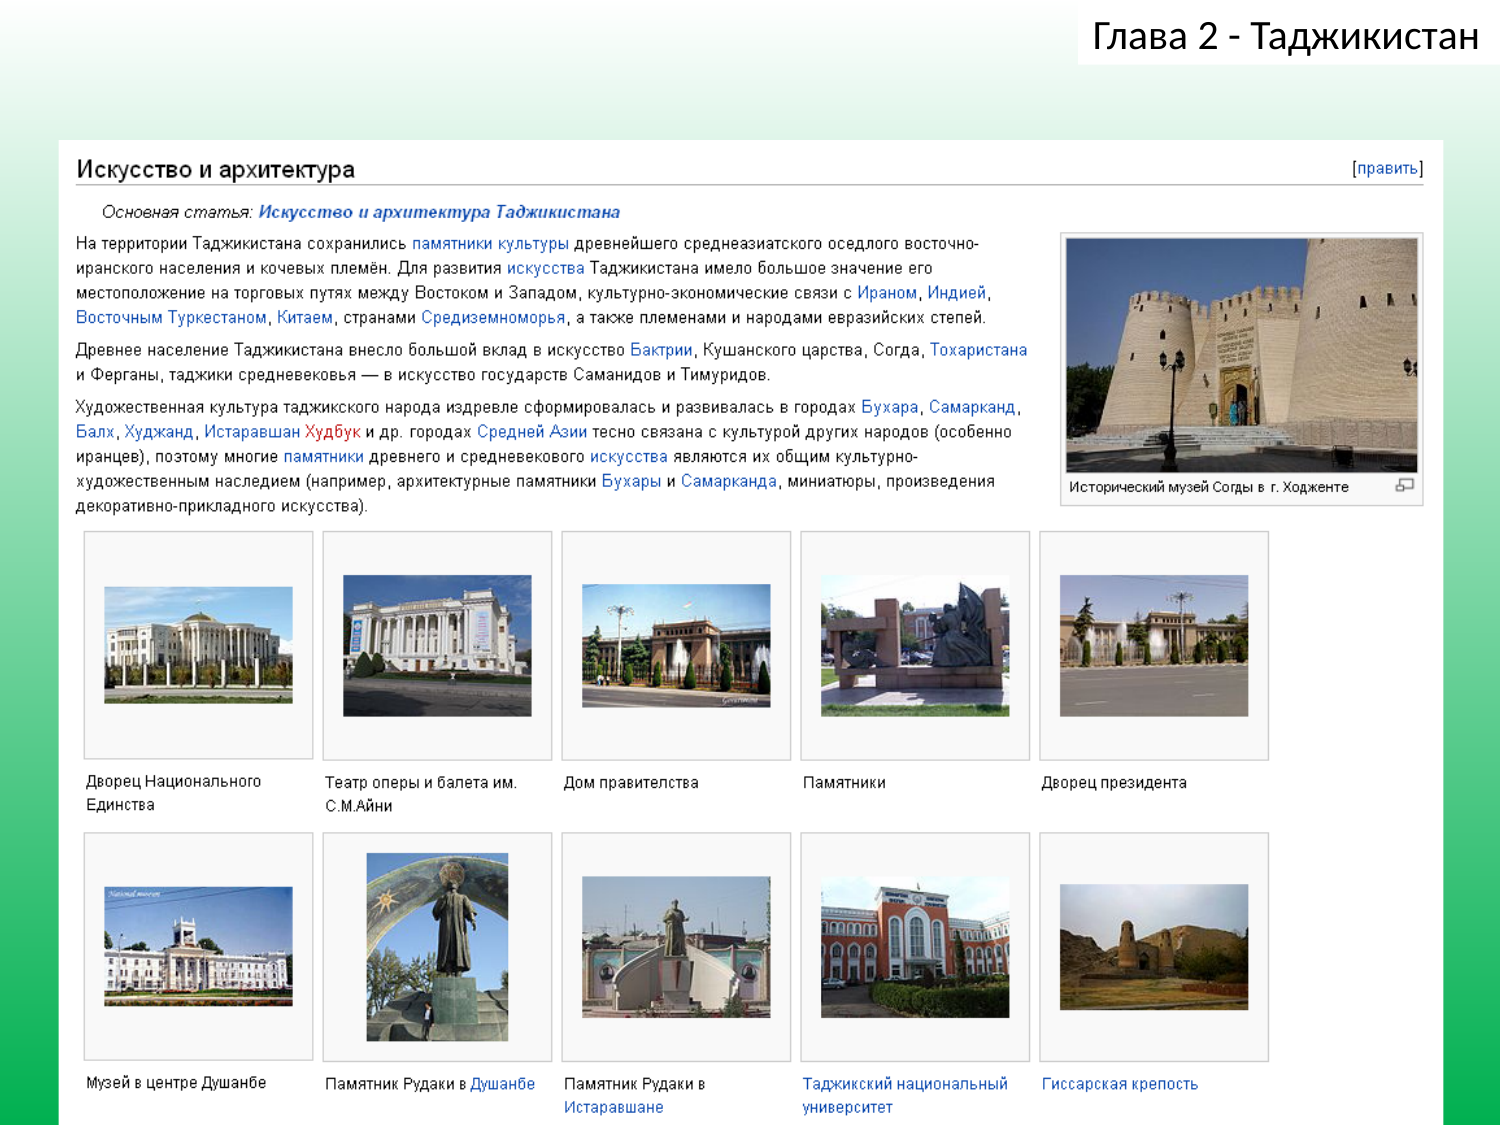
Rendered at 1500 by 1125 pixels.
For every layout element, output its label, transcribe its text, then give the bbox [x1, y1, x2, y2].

text_box Глава 2 - Таджикистан [1078, 0, 1500, 65]
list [58, 140, 1444, 1125]
